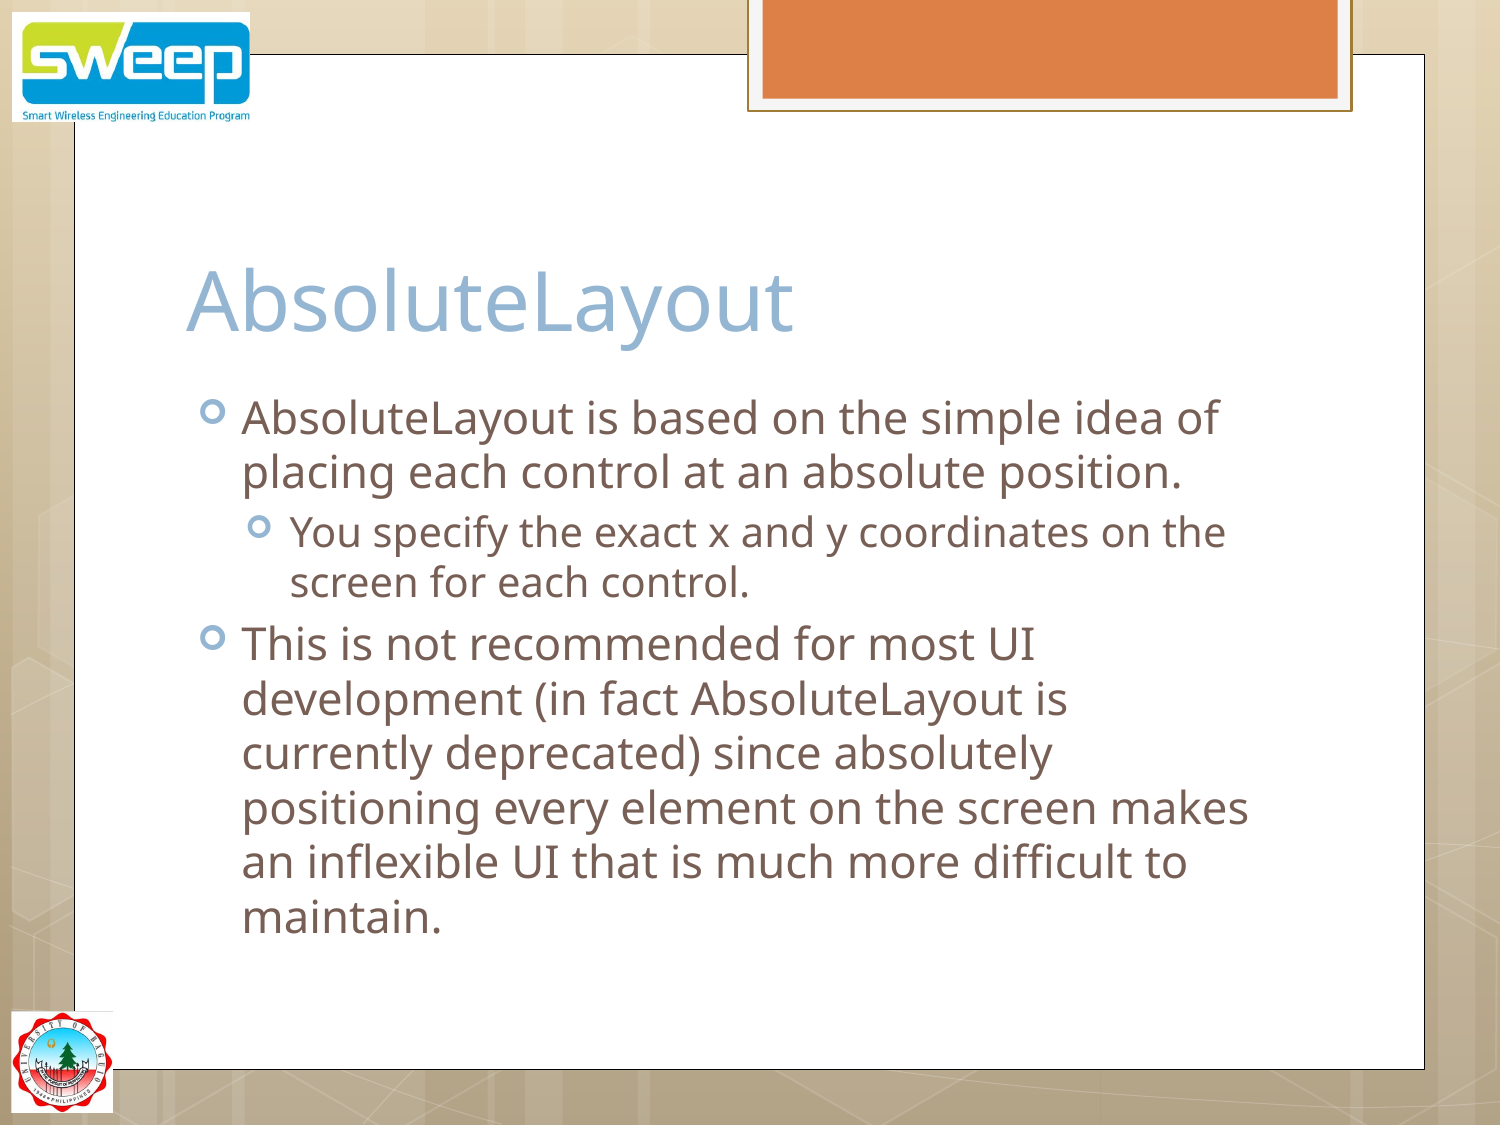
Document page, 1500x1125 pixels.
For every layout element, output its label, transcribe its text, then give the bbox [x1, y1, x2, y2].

title AbsoluteLayout [171, 168, 1324, 357]
picture [164, 46, 202, 79]
picture [11, 1011, 113, 1113]
picture [12, 12, 250, 122]
list AbsoluteLayout is based on the simple idea of placing each control at an absolute position. You specify the exact x and y coordinates on the screen for each control. This is not recommended for most UI development (in fact AbsoluteLayout is currently deprecated) since absolutely positioning every element on the screen makes an inflexible UI that is much more difficult to maintain. [171, 381, 1283, 957]
